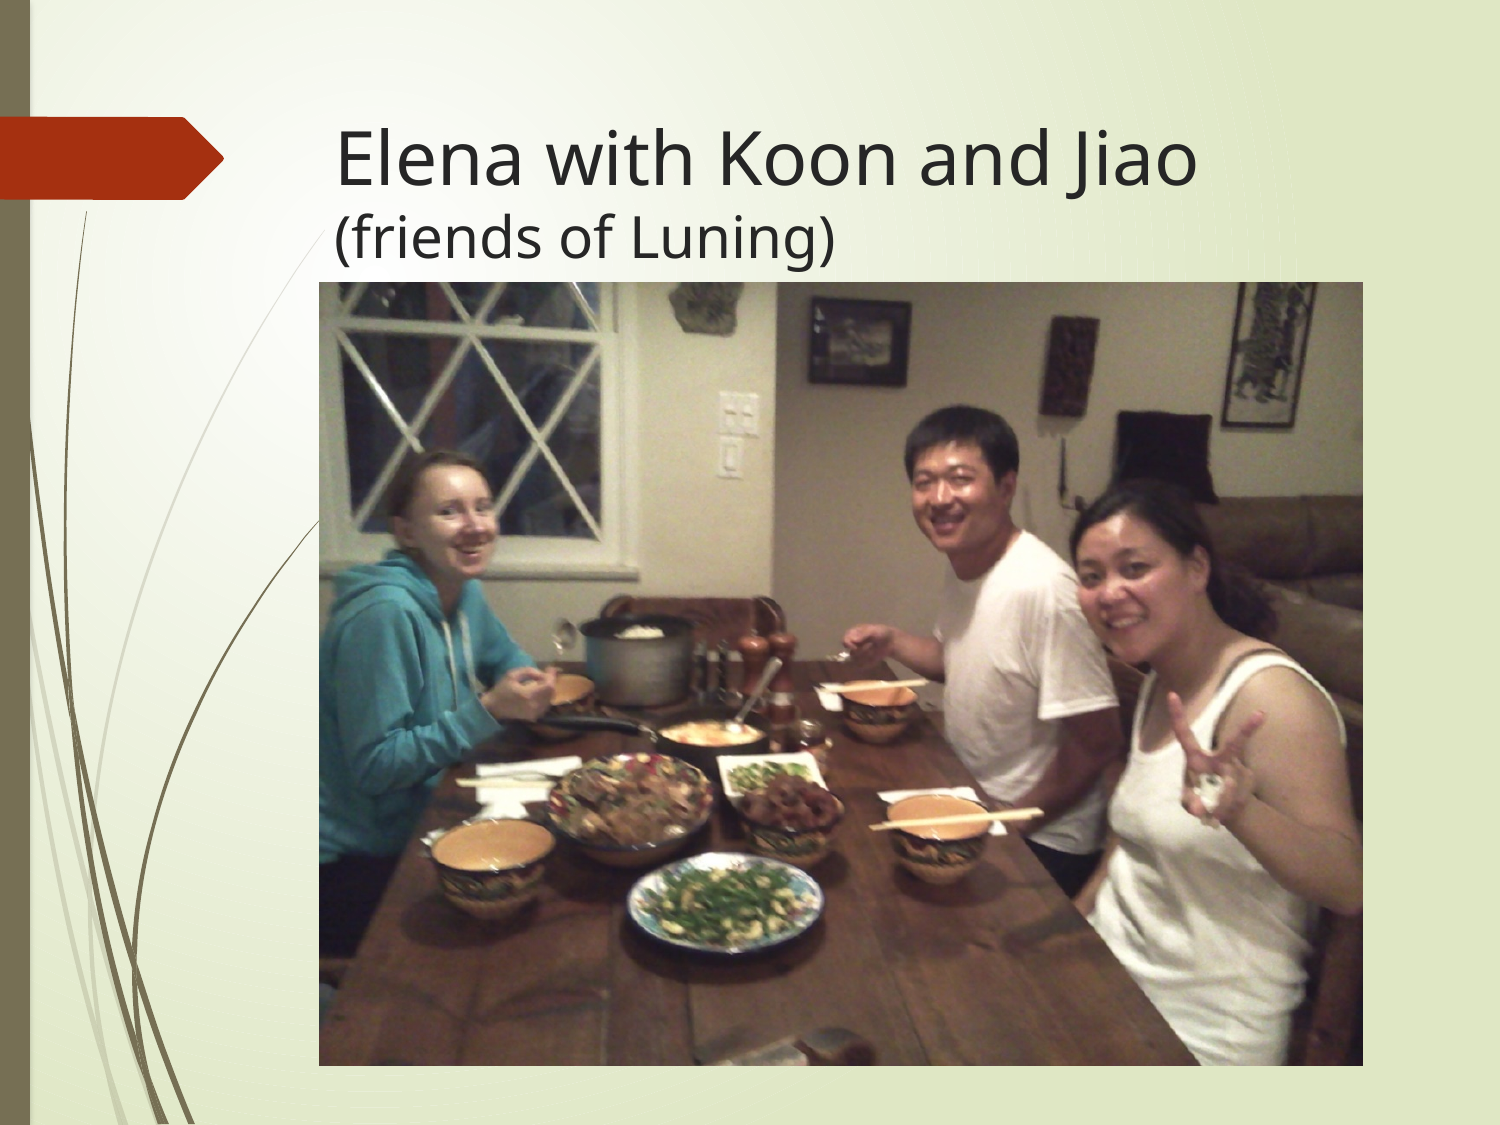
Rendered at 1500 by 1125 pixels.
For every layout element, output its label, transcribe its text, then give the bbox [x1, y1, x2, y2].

title Elena with Koon and Jiao (friends of Luning) [319, 102, 1400, 313]
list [318, 282, 1363, 1066]
